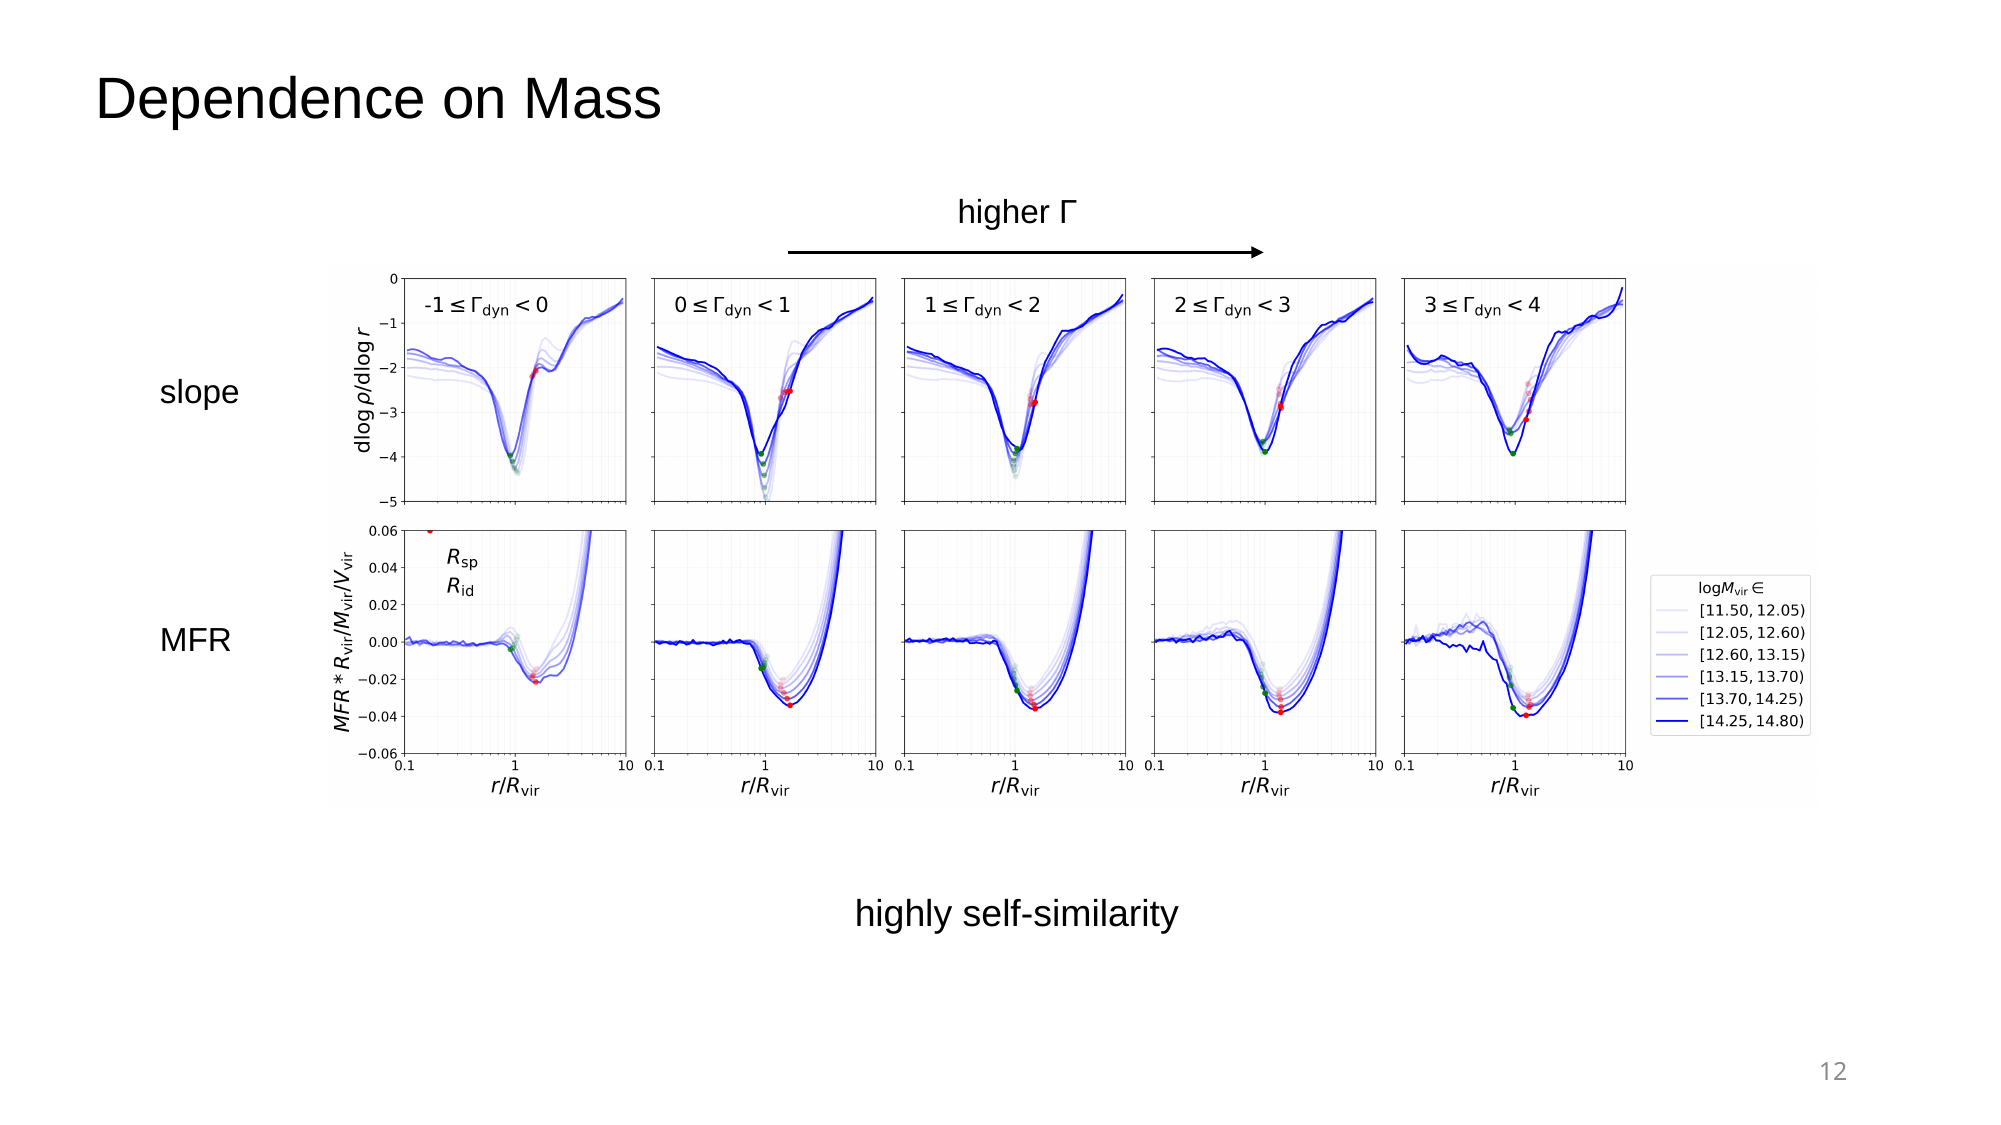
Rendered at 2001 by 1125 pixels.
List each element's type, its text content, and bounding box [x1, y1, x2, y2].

text_box MFR [145, 610, 322, 666]
slide_number 11 [1412, 1042, 1863, 1103]
title Dependence on Mass [80, 30, 1806, 147]
picture [322, 263, 1820, 808]
text_box slope [145, 363, 322, 418]
text_box highly self-similarity [840, 881, 1264, 942]
text_box higher Γ [942, 182, 1151, 238]
